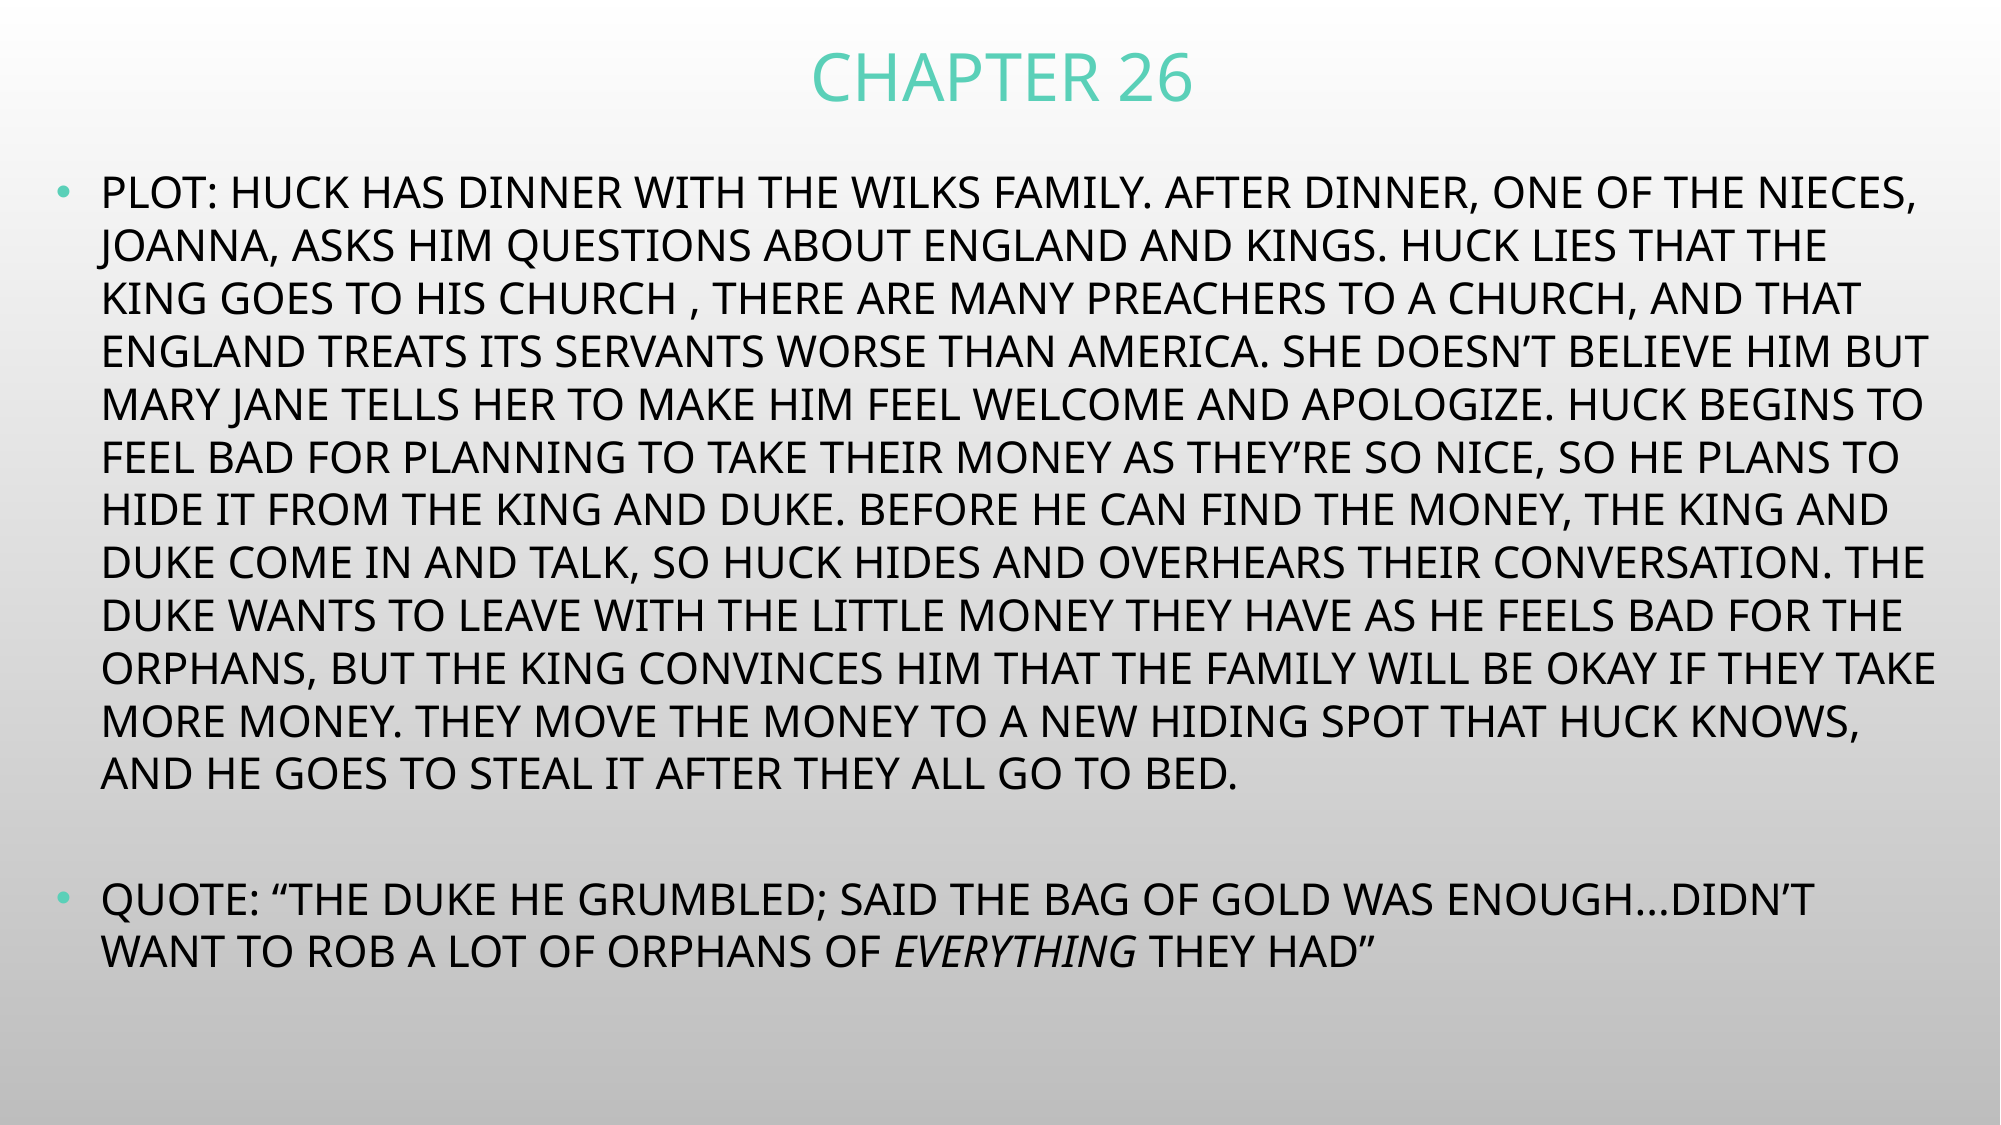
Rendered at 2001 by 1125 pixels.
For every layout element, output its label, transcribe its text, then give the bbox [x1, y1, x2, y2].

title Chapter 26 [327, 24, 1678, 125]
list Plot: Huck has dinner with the Wilks family. After dinner, one of the nieces, Joanna, asks him questions about England and Kings. Huck lies that the King goes to his church , there are many preachers to a church, and that England treats its servants worse than America. She doesn’t believe him but Mary Jane tells her to make him feel welcome and apologize. Huck begins to feel bad for planning to take their money as they’re so nice, so he plans to hide it from the King and Duke. Before he can find the money, the King and Duke come in and talk, so Huck hides and overhears their conversation. The Duke wants to leave with the little money they have as he feels bad for the orphans, but the King convinces him that the family will be okay if they take more money. They move the money to a new hiding spot that Huck knows, and he goes to steal it after they all go to bed. Quote: “The Duke he grumbled; said the bag of gold was enough...didn’t want to rob a lot of orphans of everything they had” [40, 151, 1965, 1079]
